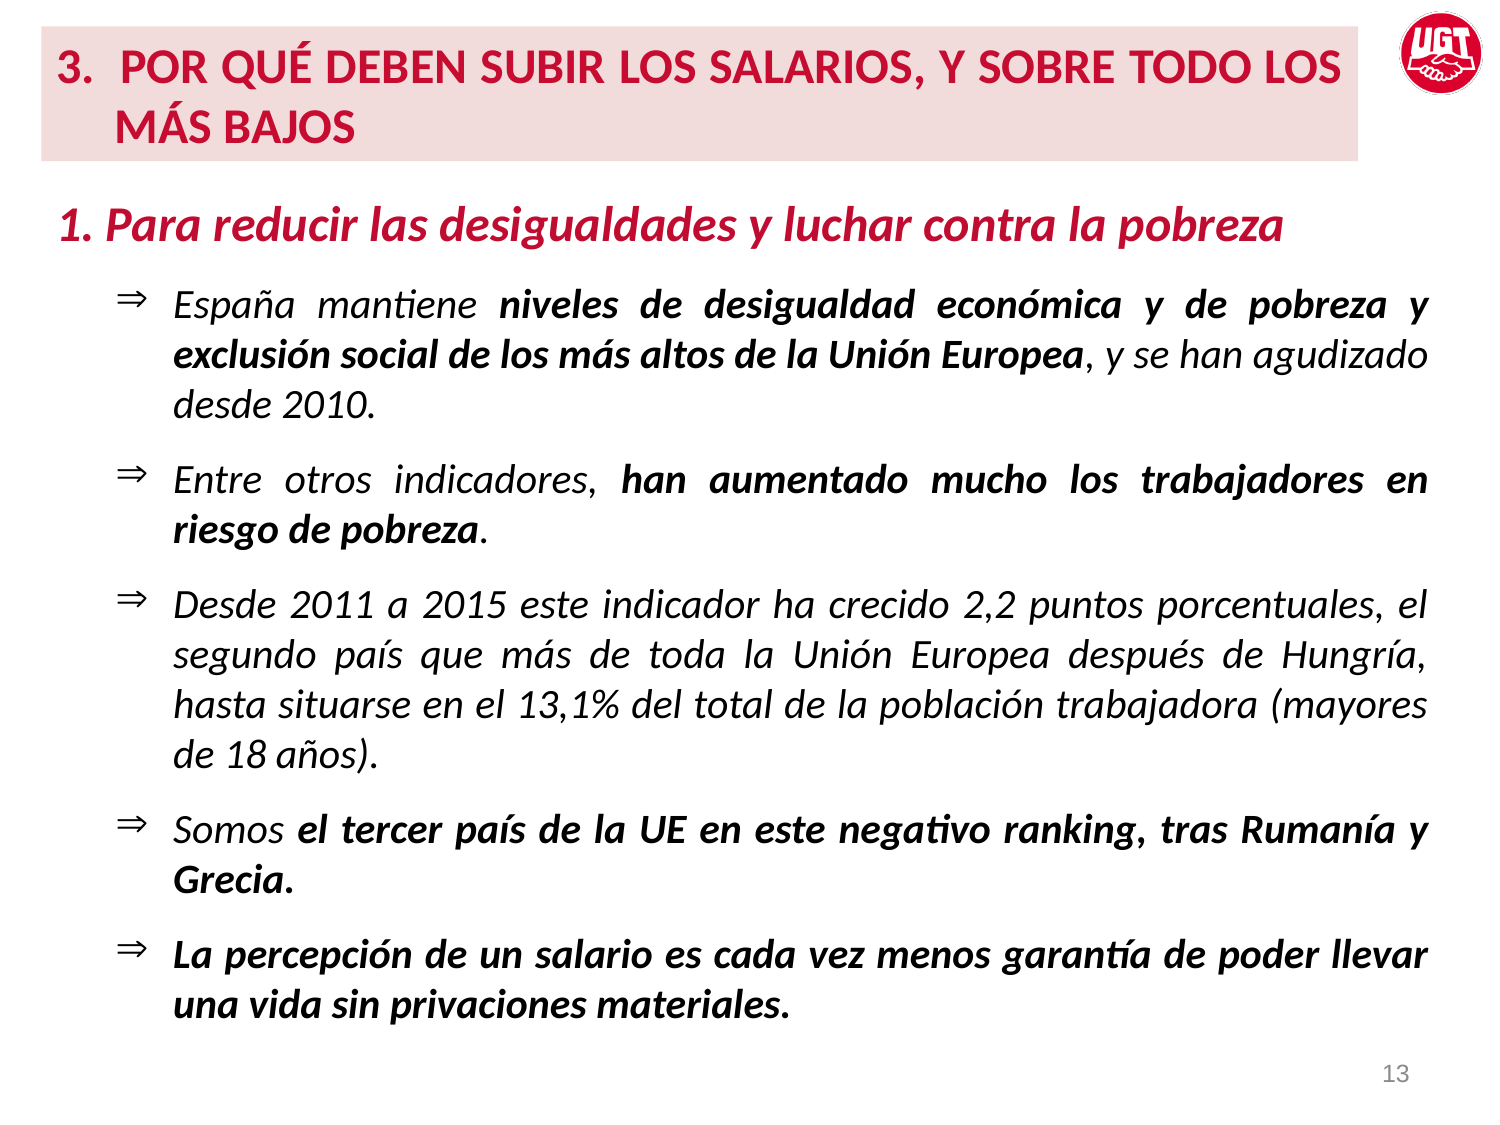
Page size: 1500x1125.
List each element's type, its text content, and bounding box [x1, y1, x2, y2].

slide_number 13 [1074, 1042, 1425, 1103]
text_box 1. Para reducir las desigualdades y luchar contra la pobreza España mantiene niveles de desigualdad económica y de pobreza y exclusión social de los más altos de la Unión Europea, y se han agudizado desde 2010. Entre otros indicadores, han aumentado mucho los trabajadores en riesgo de pobreza. Desde 2011 a 2015 este indicador ha crecido 2,2 puntos porcentuales, el segundo país que más de toda la Unión Europea después de Hungría, hasta situarse en el 13,1% del total de la población trabajadora (mayores de 18 años). Somos el tercer país de la UE en este negativo ranking, tras Rumanía y Grecia. La percepción de un salario es cada vez menos garantía de poder llevar una vida sin privaciones materiales. [41, 184, 1444, 1035]
picture [1399, 10, 1484, 95]
text_box 3. POR QUÉ DEBEN SUBIR LOS SALARIOS, Y SOBRE TODO LOS MÁS BAJOS [41, 26, 1359, 162]
